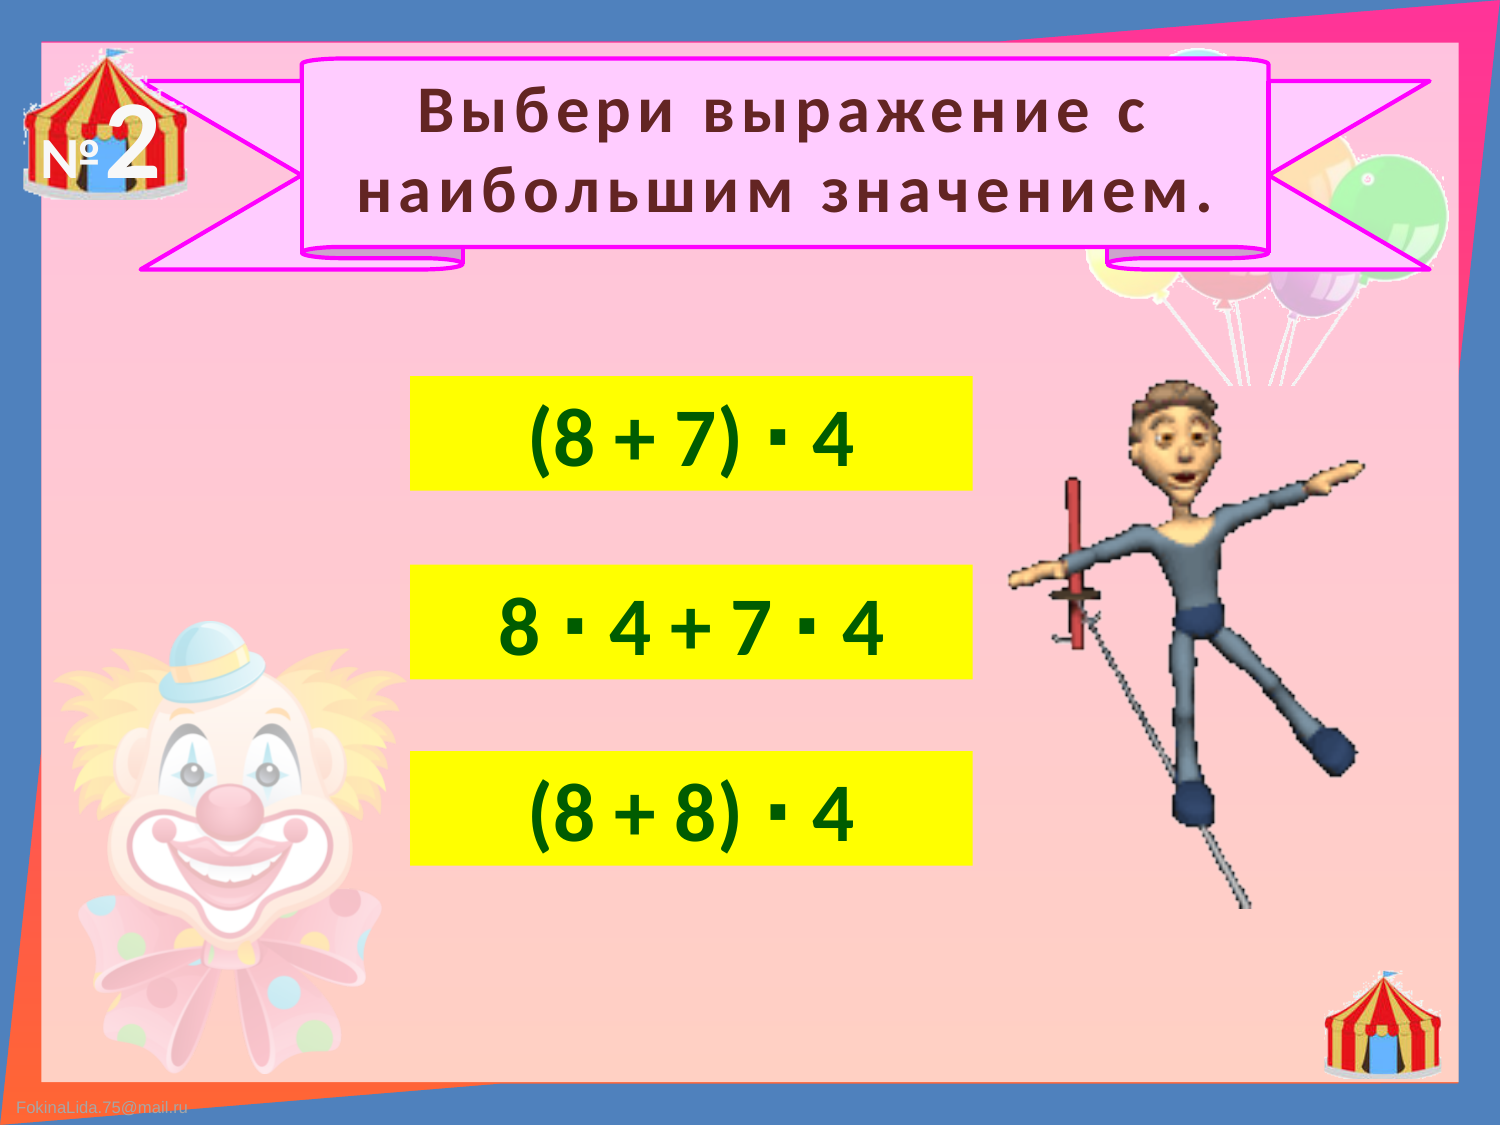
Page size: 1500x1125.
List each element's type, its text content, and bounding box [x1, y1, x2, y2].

text_box [191, 78, 281, 166]
text_box Выбери выражение с наибольшим значением. [281, 58, 1289, 234]
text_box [23, 34, 188, 211]
text_box 8 ∙ 4 + 7 ∙ 4 [410, 564, 967, 680]
text_box (8 + 8) ∙ 4 [410, 751, 967, 866]
picture [972, 374, 1407, 909]
picture [1323, 960, 1442, 1079]
text_box [1289, 78, 1432, 166]
text_box [138, 184, 1432, 272]
text_box (8 + 7) ∙ 4 [410, 376, 969, 491]
